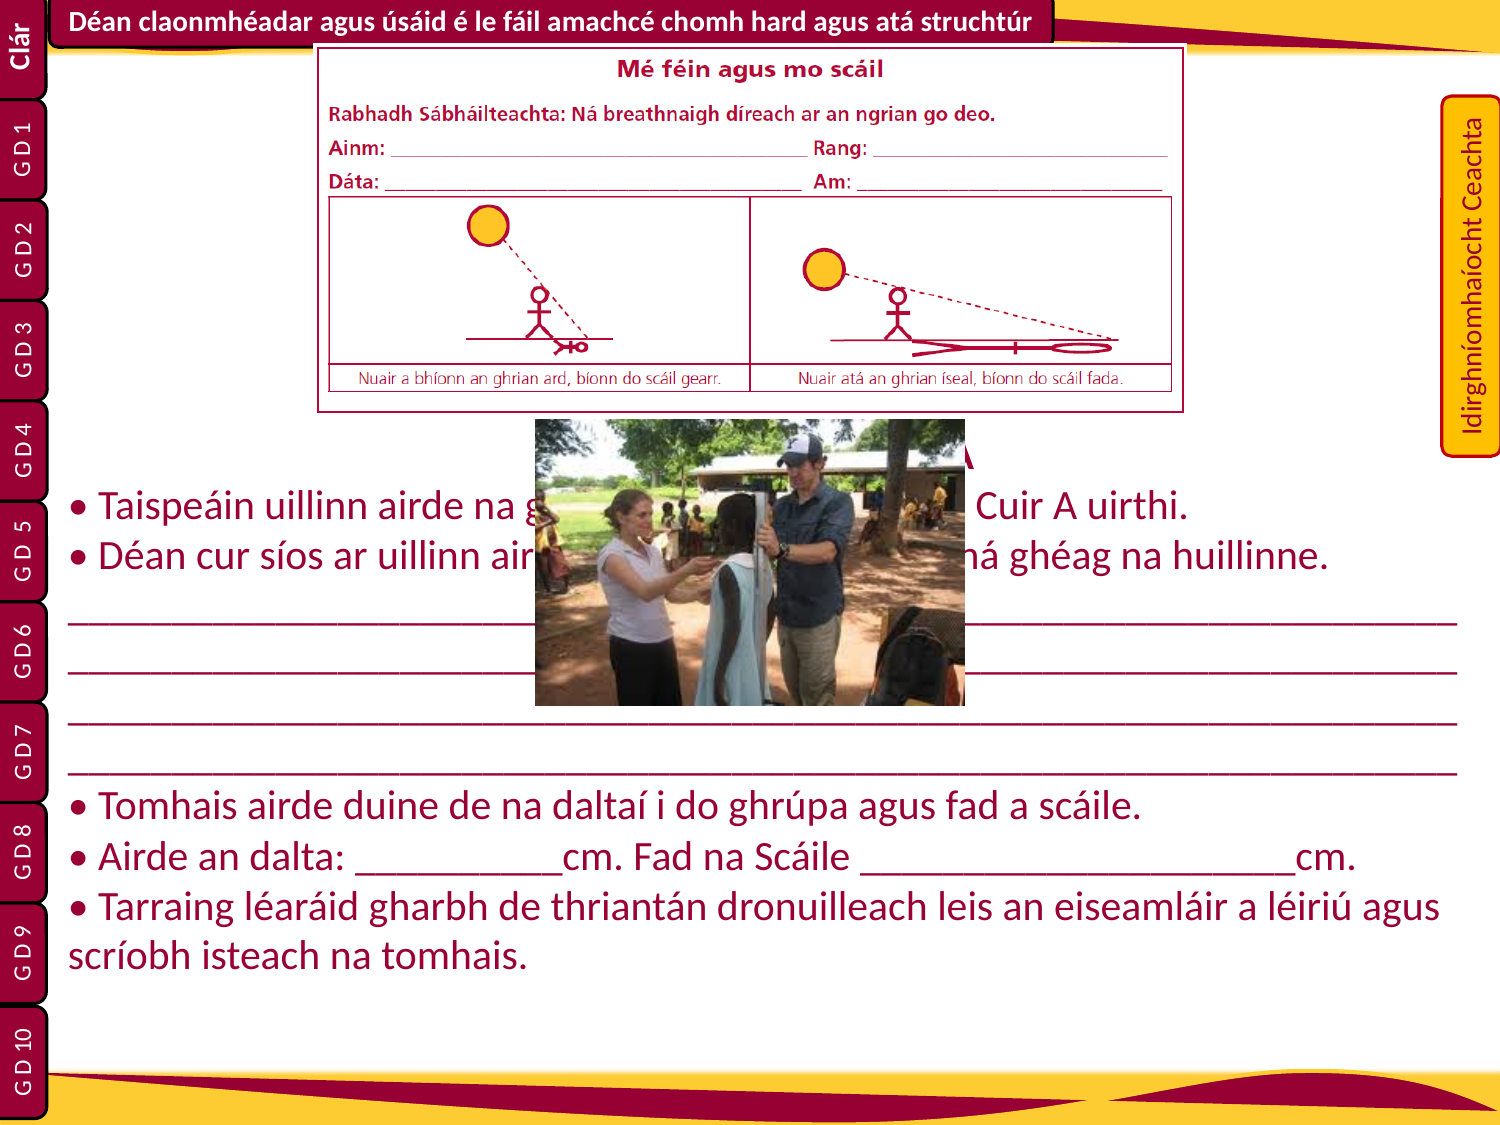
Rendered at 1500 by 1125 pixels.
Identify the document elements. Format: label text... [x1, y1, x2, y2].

picture [534, 419, 965, 706]
picture [312, 43, 1187, 416]
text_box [1441, 95, 1500, 1024]
text_box Gníomhaíocht Daltaí 1A • Taispeáin uillinn airde na gréine ar an léaráid thuas. Cuir A uirthi. • Déan cur síos ar uillinn airde na gréine i dtéarmaí dhá ghéag na huillinne. ____________________________________________________________________________________________________________________________________________________________________________________________________________________________________________________________________________ • Tomhais airde duine de na daltaí i do ghrúpa agus fad a scáile. • Airde an dalta: __________cm. Fad na Scáile _____________________cm. • Tarraing léaráid gharbh de thriantán dronuilleach leis an eiseamláir a léiriú agus scríobh isteach na tomhais. [53, 420, 1436, 986]
